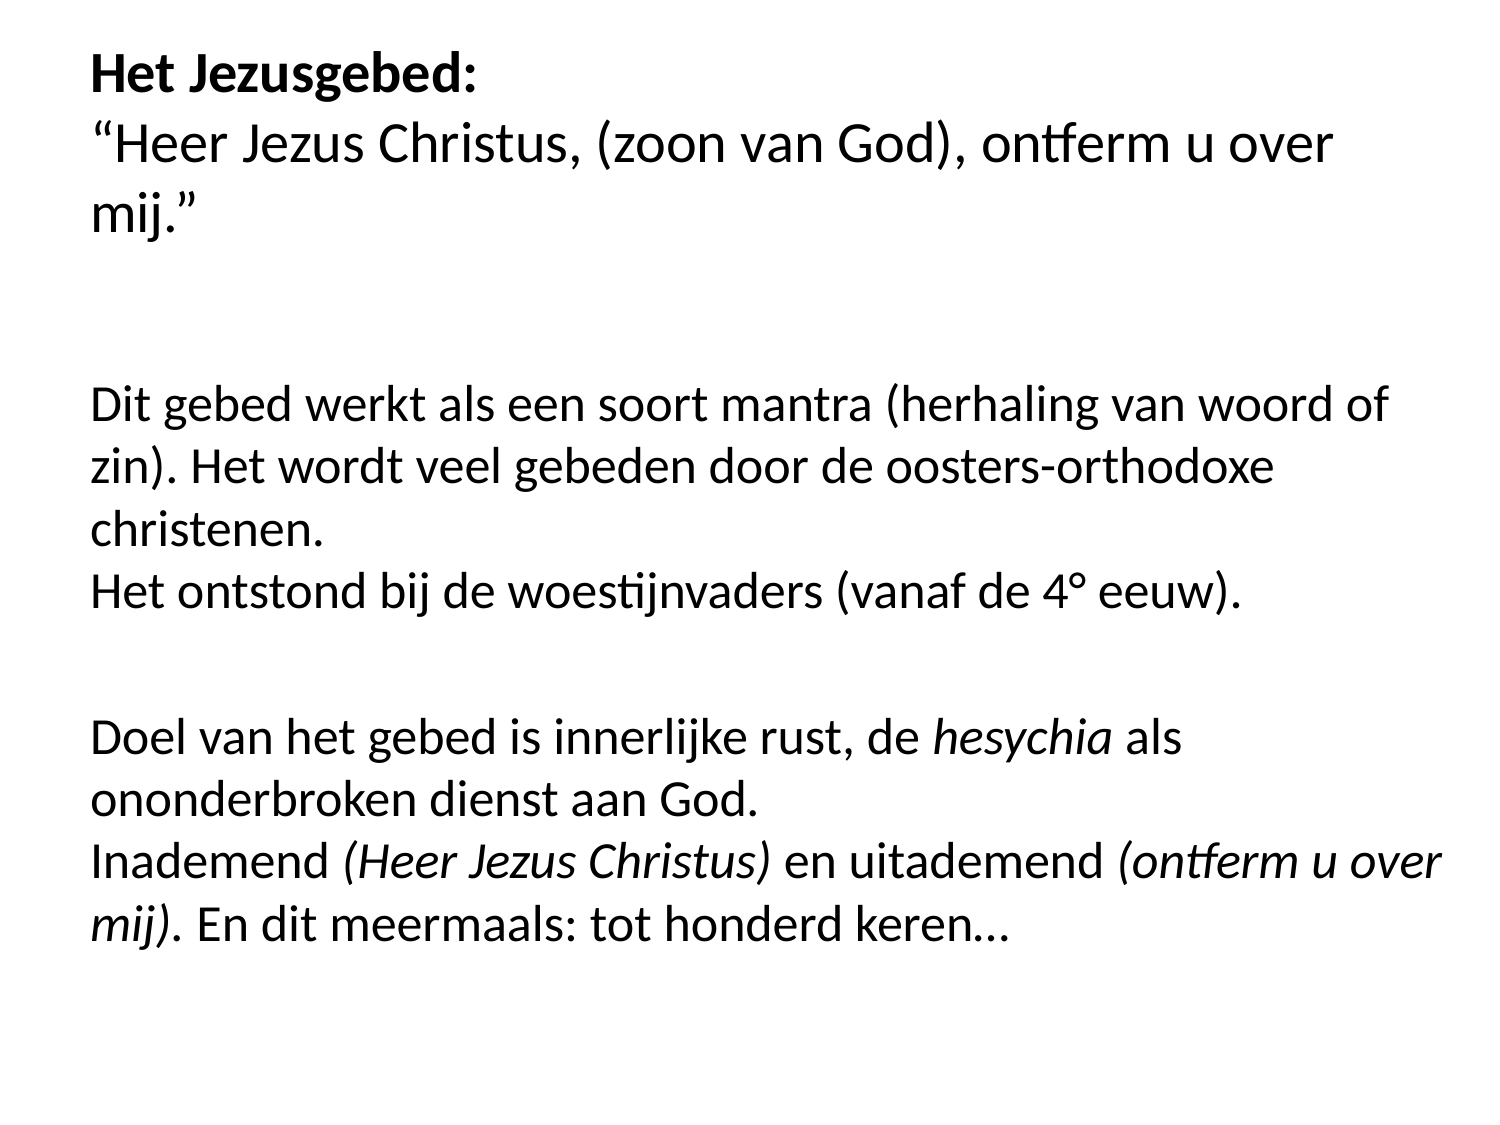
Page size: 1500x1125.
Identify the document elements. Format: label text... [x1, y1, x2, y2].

list Dit gebed werkt als een soort mantra (herhaling van woord of zin). Het wordt veel gebeden door de oosters-orthodoxe christenen. Het ontstond bij de woestijnvaders (vanaf de 4° eeuw). Doel van het gebed is innerlijke rust, de hesychia als ononderbroken dienst aan God. Inademend (Heer Jezus Christus) en uitademend (ontferm u over mij). En dit meermaals: tot honderd keren… [75, 361, 1483, 1105]
title Het Jezusgebed: “Heer Jezus Christus, (zoon van God), ontferm u over mij.” [75, 45, 1425, 233]
